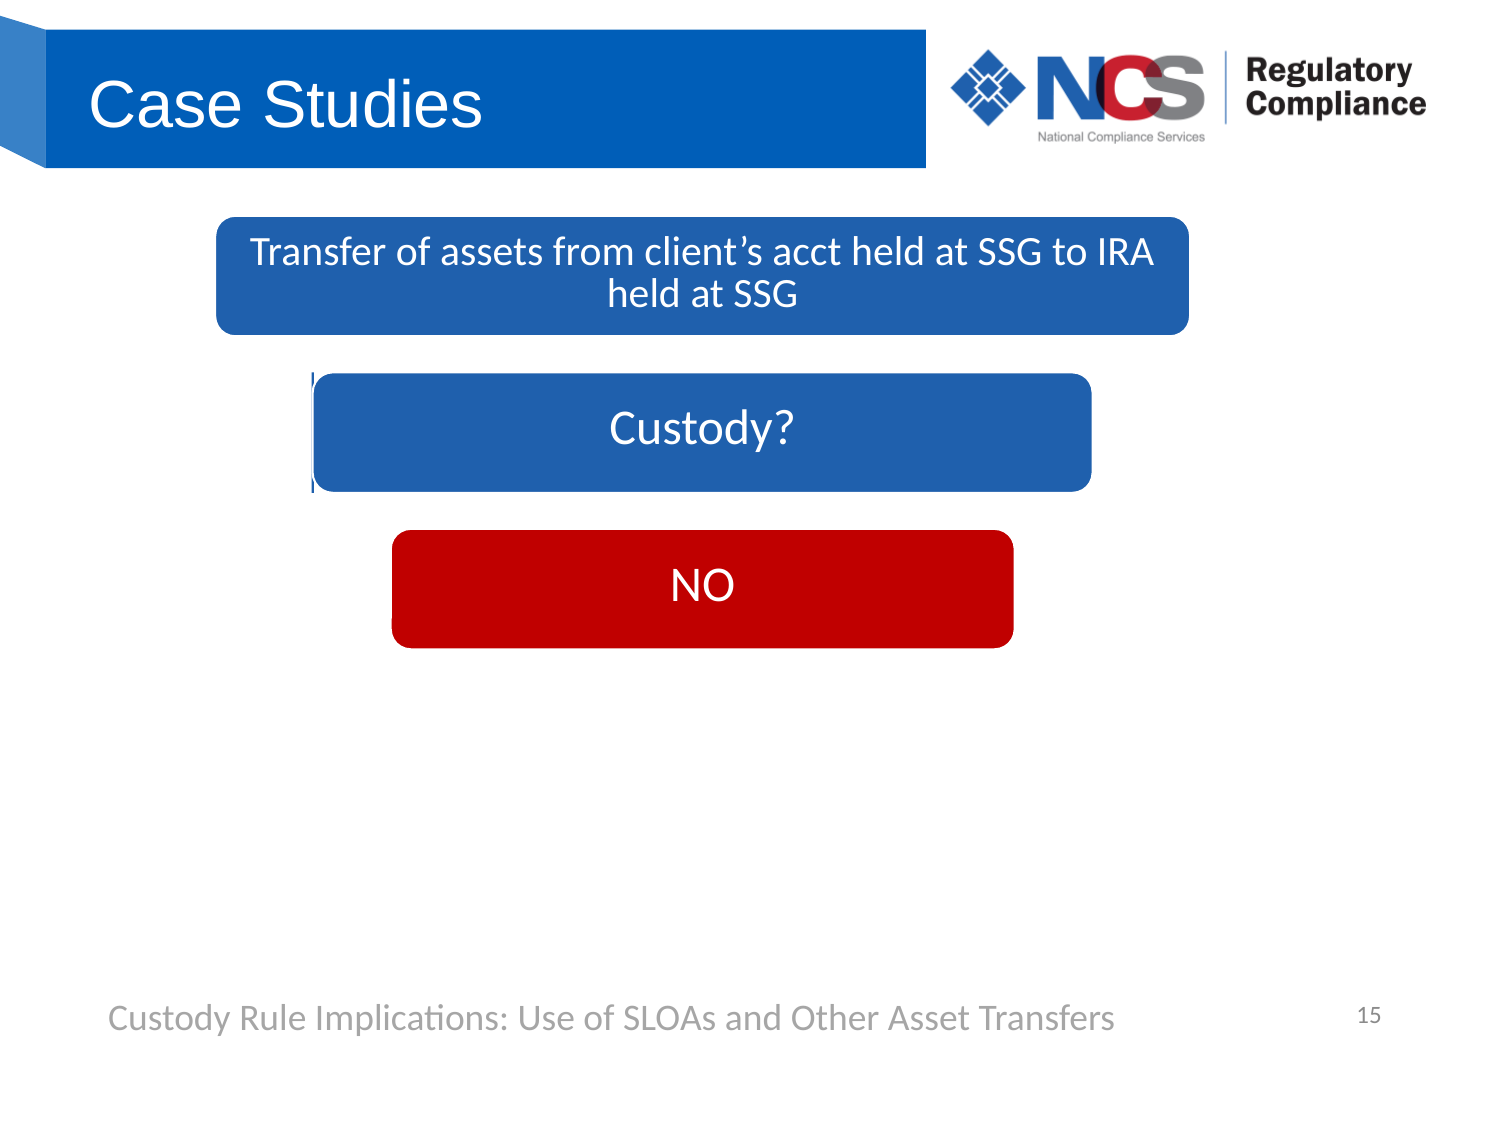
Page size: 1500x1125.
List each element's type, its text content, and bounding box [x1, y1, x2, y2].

slide_number 15 [1059, 983, 1397, 1044]
text_box Custody Rule Implications: Use of SLOAs and Other Asset Transfers [93, 985, 1305, 1046]
title Case Studies [73, 45, 925, 167]
picture [0, 0, 1500, 1125]
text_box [93, 215, 1312, 963]
